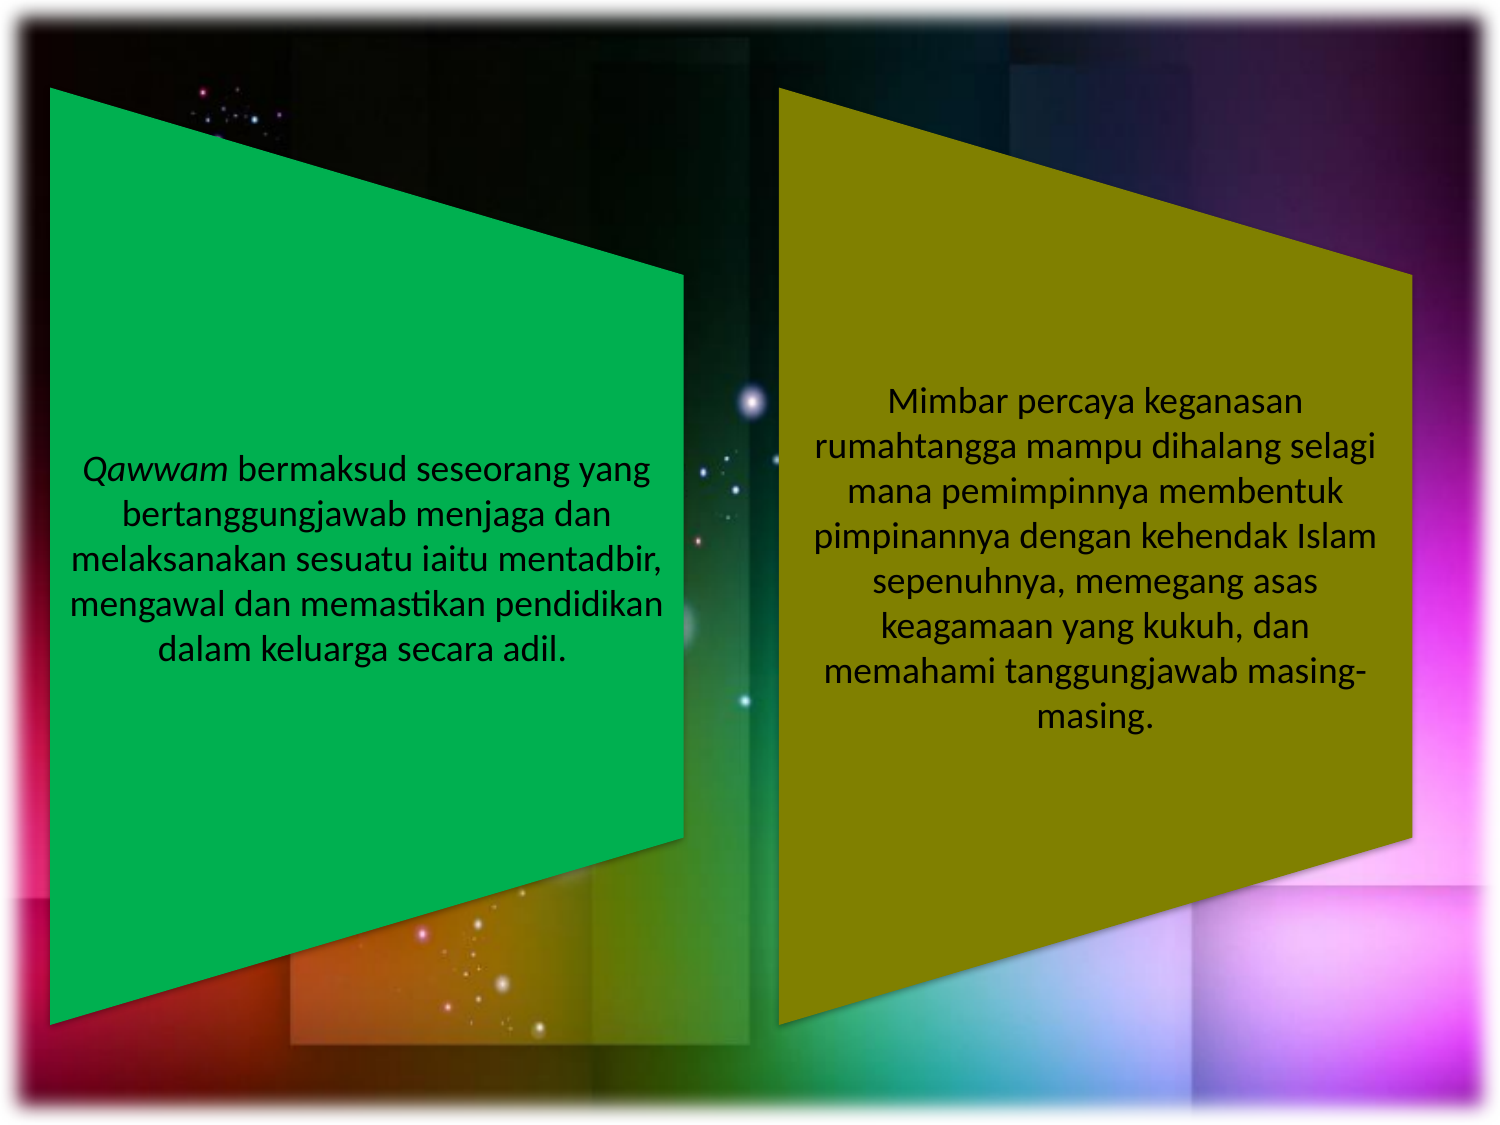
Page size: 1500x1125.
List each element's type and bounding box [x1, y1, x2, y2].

picture [0, 0, 1500, 1125]
text_box [49, 87, 1413, 1026]
